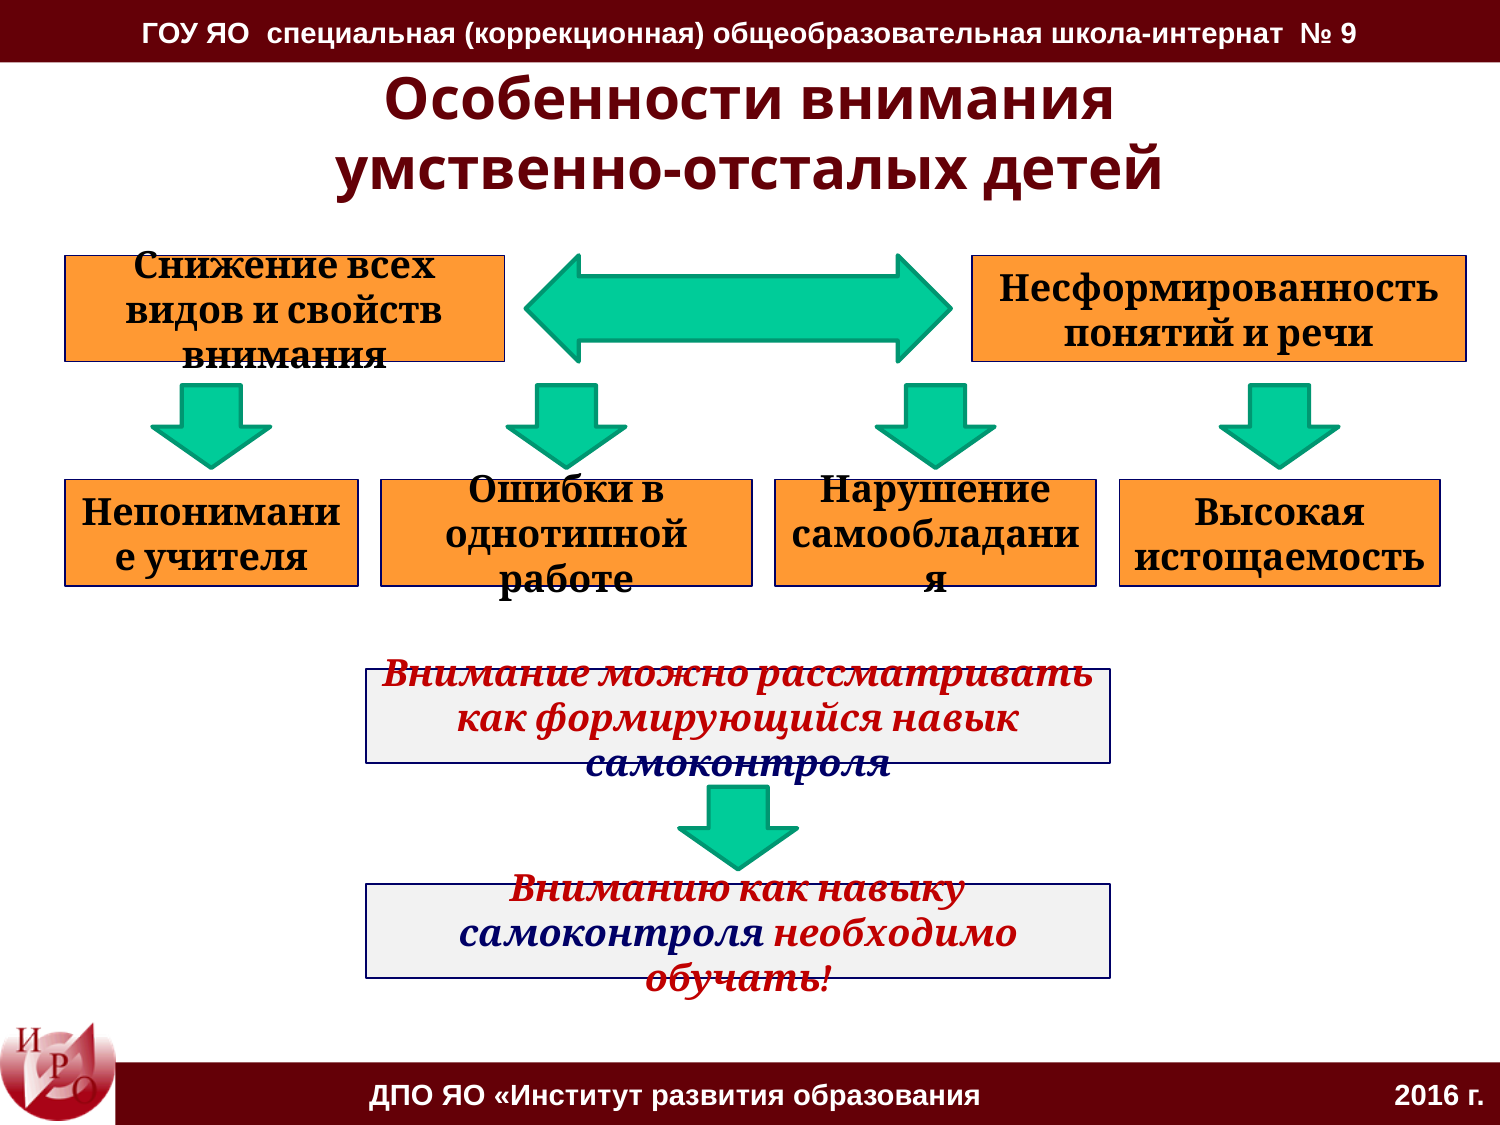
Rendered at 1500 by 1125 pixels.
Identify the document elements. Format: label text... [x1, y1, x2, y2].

picture [0, 1005, 116, 1121]
text_box Вниманию как навыку самоконтроля необходимо обучать! [364, 882, 1112, 980]
text_box Несформированность понятий и речи [970, 253, 1468, 364]
text_box Внимание можно рассматривать как формирующийся навык самоконтроля [364, 667, 1112, 765]
text_box [1218, 383, 1341, 470]
text_box [874, 383, 997, 470]
text_box [150, 383, 273, 470]
text_box Снижение всех видов и свойств внимания [63, 253, 506, 364]
text_box Высокая истощаемость [1117, 478, 1442, 588]
text_box Нарушение самообладания [773, 478, 1098, 588]
text_box Непонимание учителя [63, 478, 360, 588]
text_box [523, 253, 953, 364]
text_box Ошибки в однотипной работе [379, 478, 754, 588]
title Особенности внимания умственно-отсталых детей [0, 66, 1500, 197]
text_box [677, 784, 800, 872]
text_box [505, 383, 628, 470]
